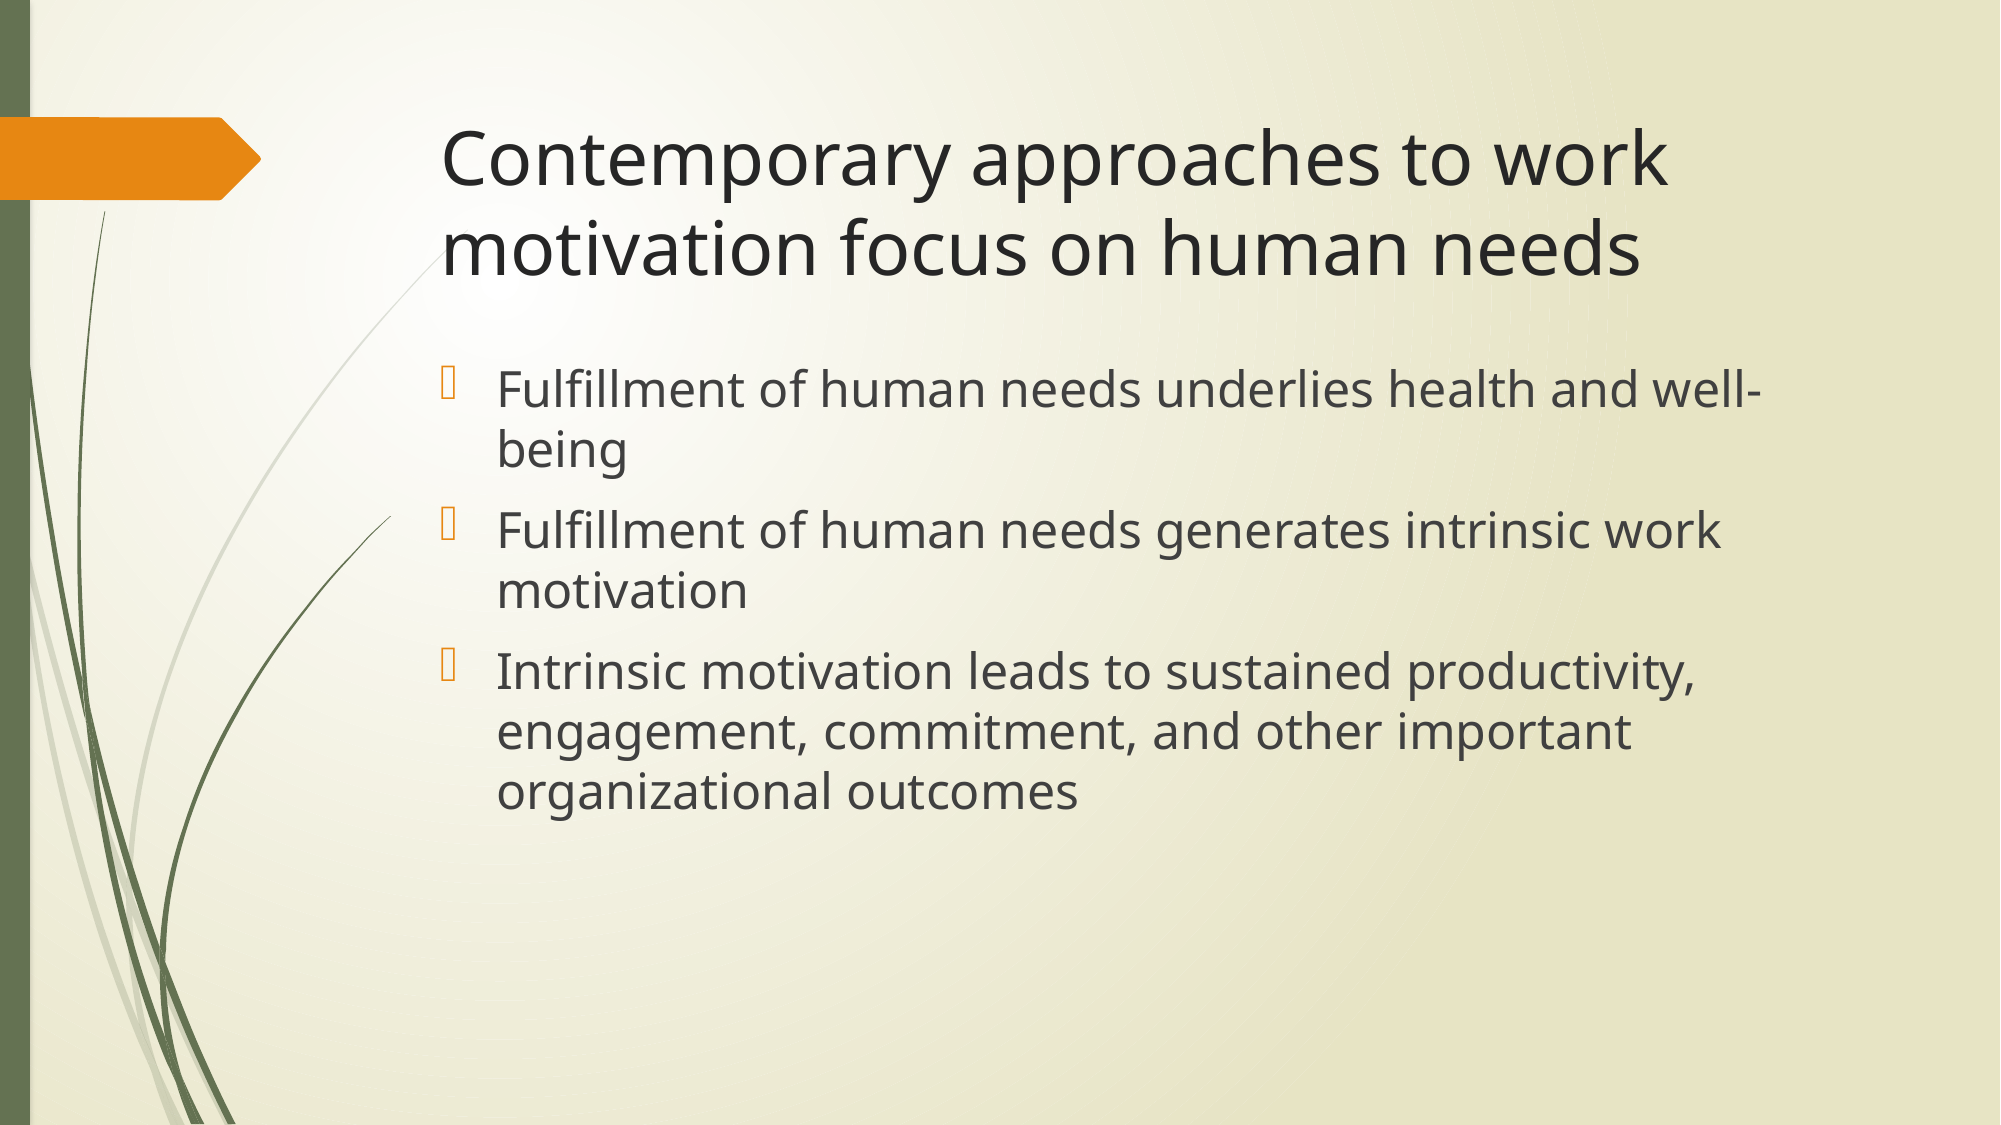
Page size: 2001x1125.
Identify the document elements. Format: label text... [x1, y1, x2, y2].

title Contemporary approaches to work motivation focus on human needs [425, 102, 1888, 313]
list Fulfillment of human needs underlies health and well-being Fulfillment of human needs generates intrinsic work motivation Intrinsic motivation leads to sustained productivity, engagement, commitment, and other important organizational outcomes [424, 350, 1888, 970]
